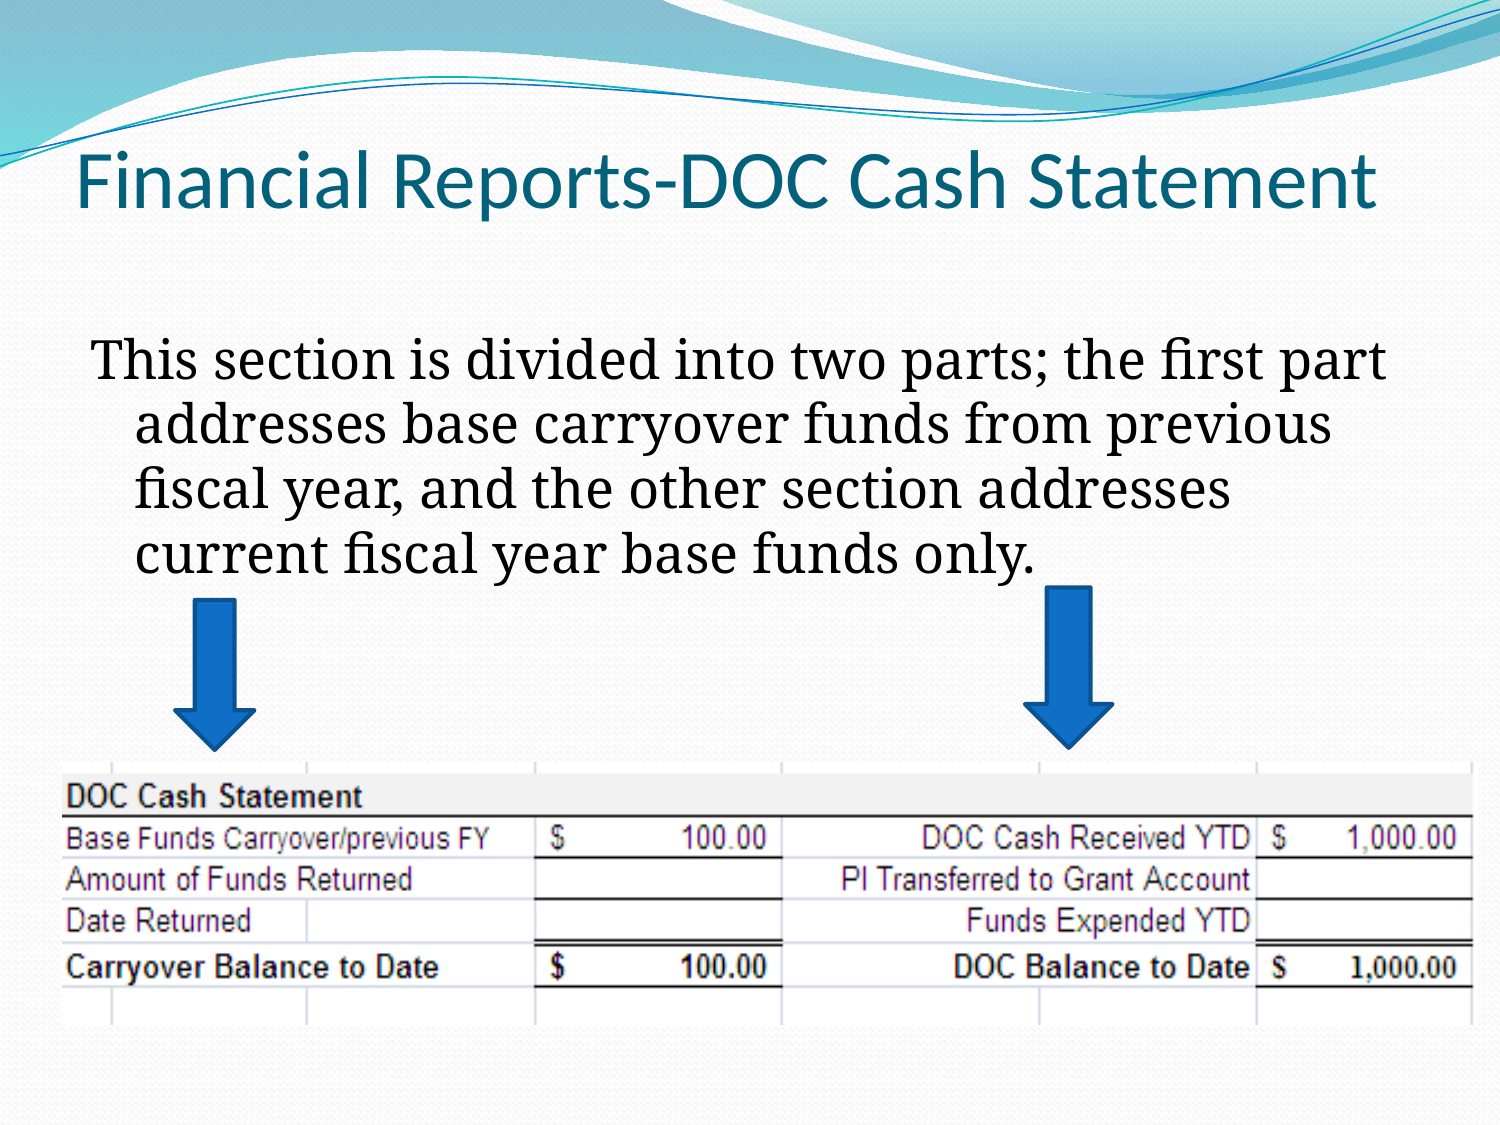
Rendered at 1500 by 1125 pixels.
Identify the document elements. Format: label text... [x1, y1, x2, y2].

picture [62, 762, 1478, 1026]
title Financial Reports-DOC Cash Statement [74, 115, 1426, 226]
text_box [1023, 585, 1115, 750]
list This section is divided into two parts; the first part addresses base carryover funds from previous fiscal year, and the other section addresses current fiscal year base funds only. [74, 317, 1426, 626]
text_box [173, 597, 257, 753]
